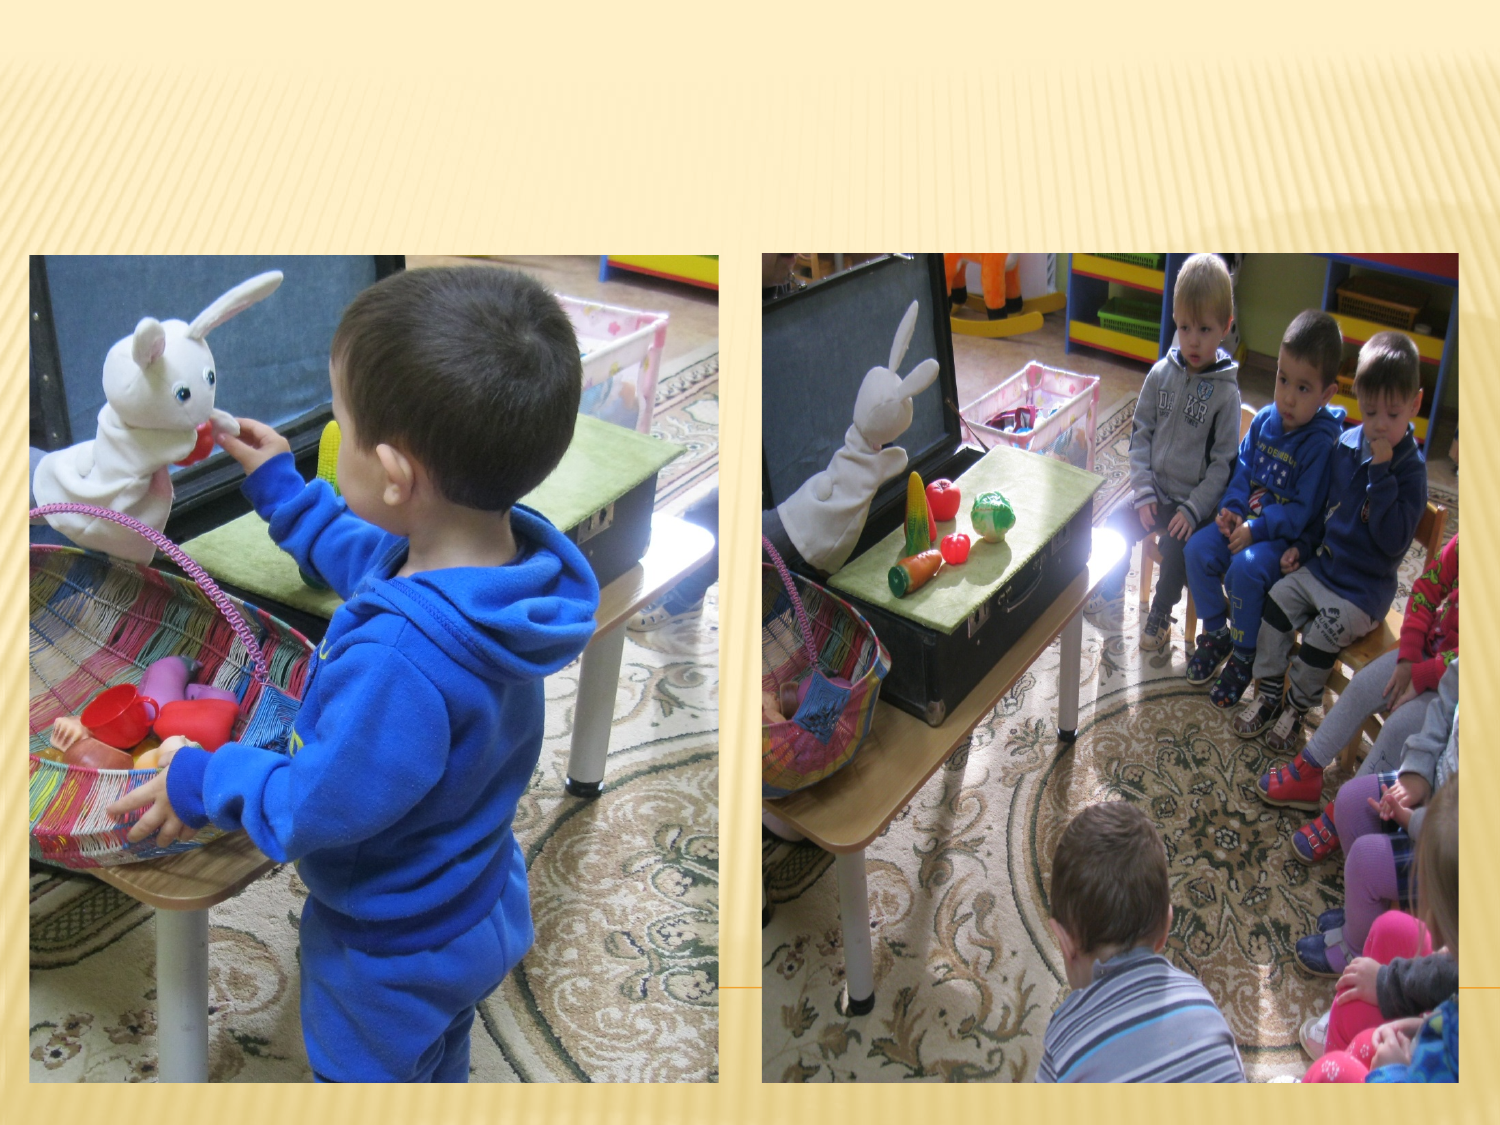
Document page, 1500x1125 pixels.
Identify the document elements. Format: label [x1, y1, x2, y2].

picture [761, 252, 1459, 1083]
picture [29, 254, 719, 1083]
